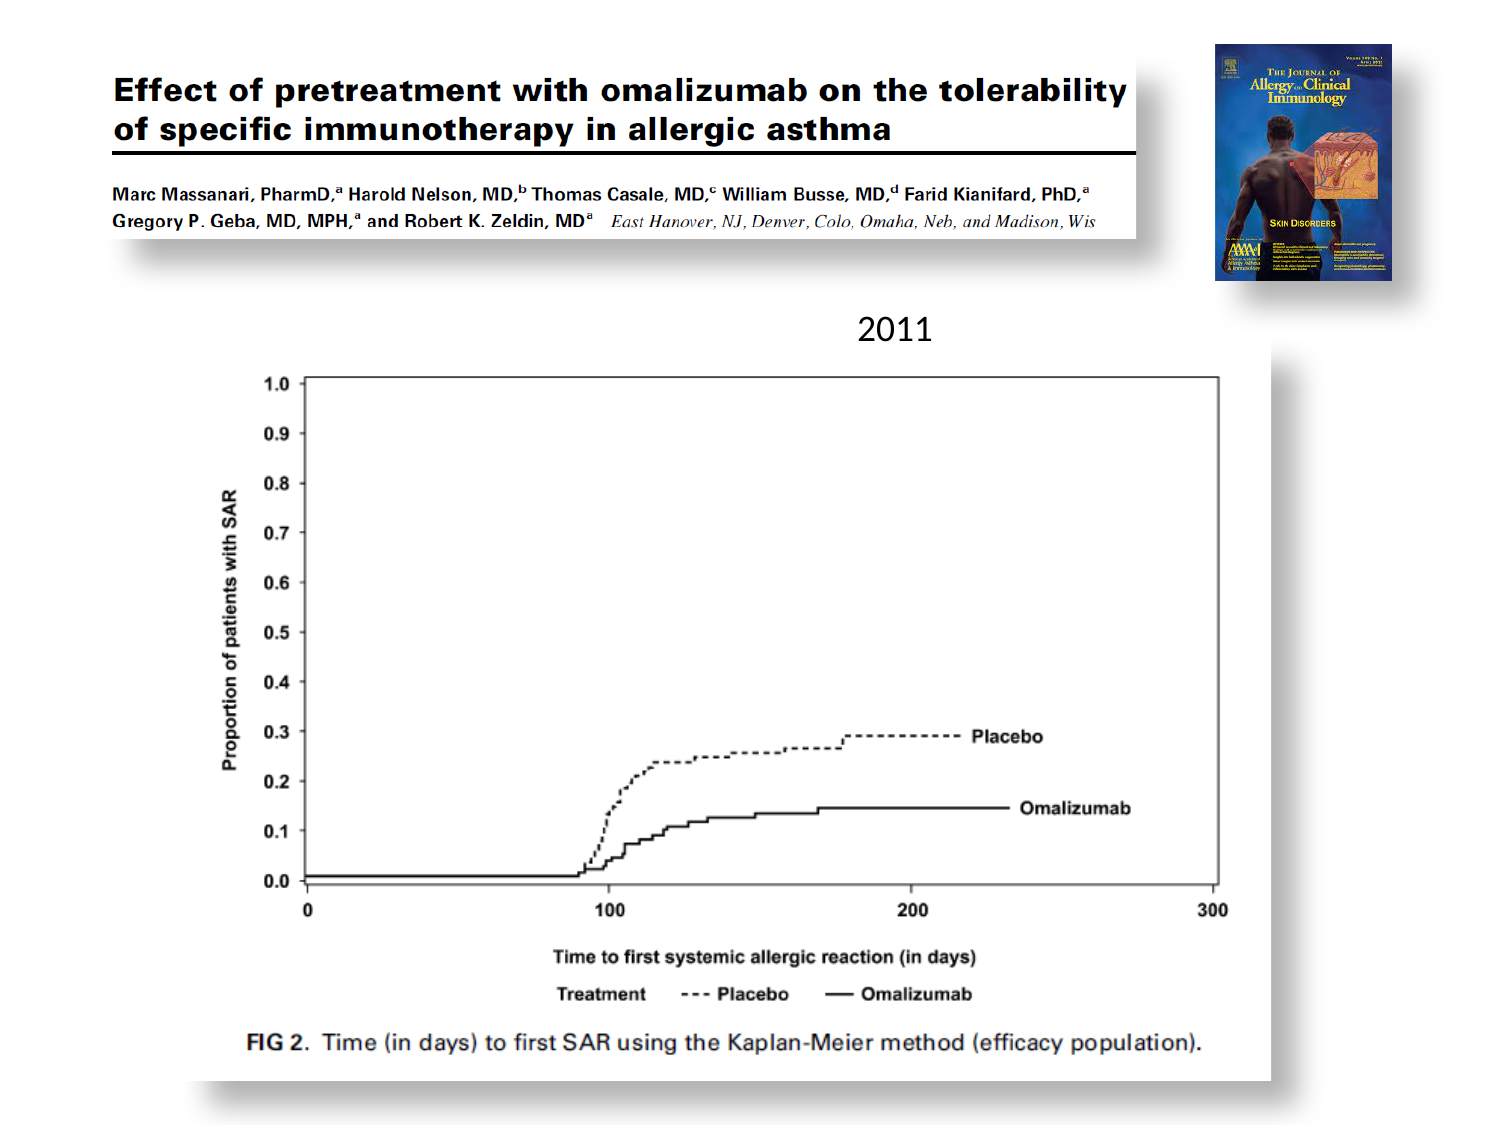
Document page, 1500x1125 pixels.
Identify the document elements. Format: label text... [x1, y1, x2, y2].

picture [108, 56, 1137, 239]
text_box 2011 [842, 297, 949, 339]
picture [183, 339, 1272, 1081]
picture [1215, 44, 1392, 282]
